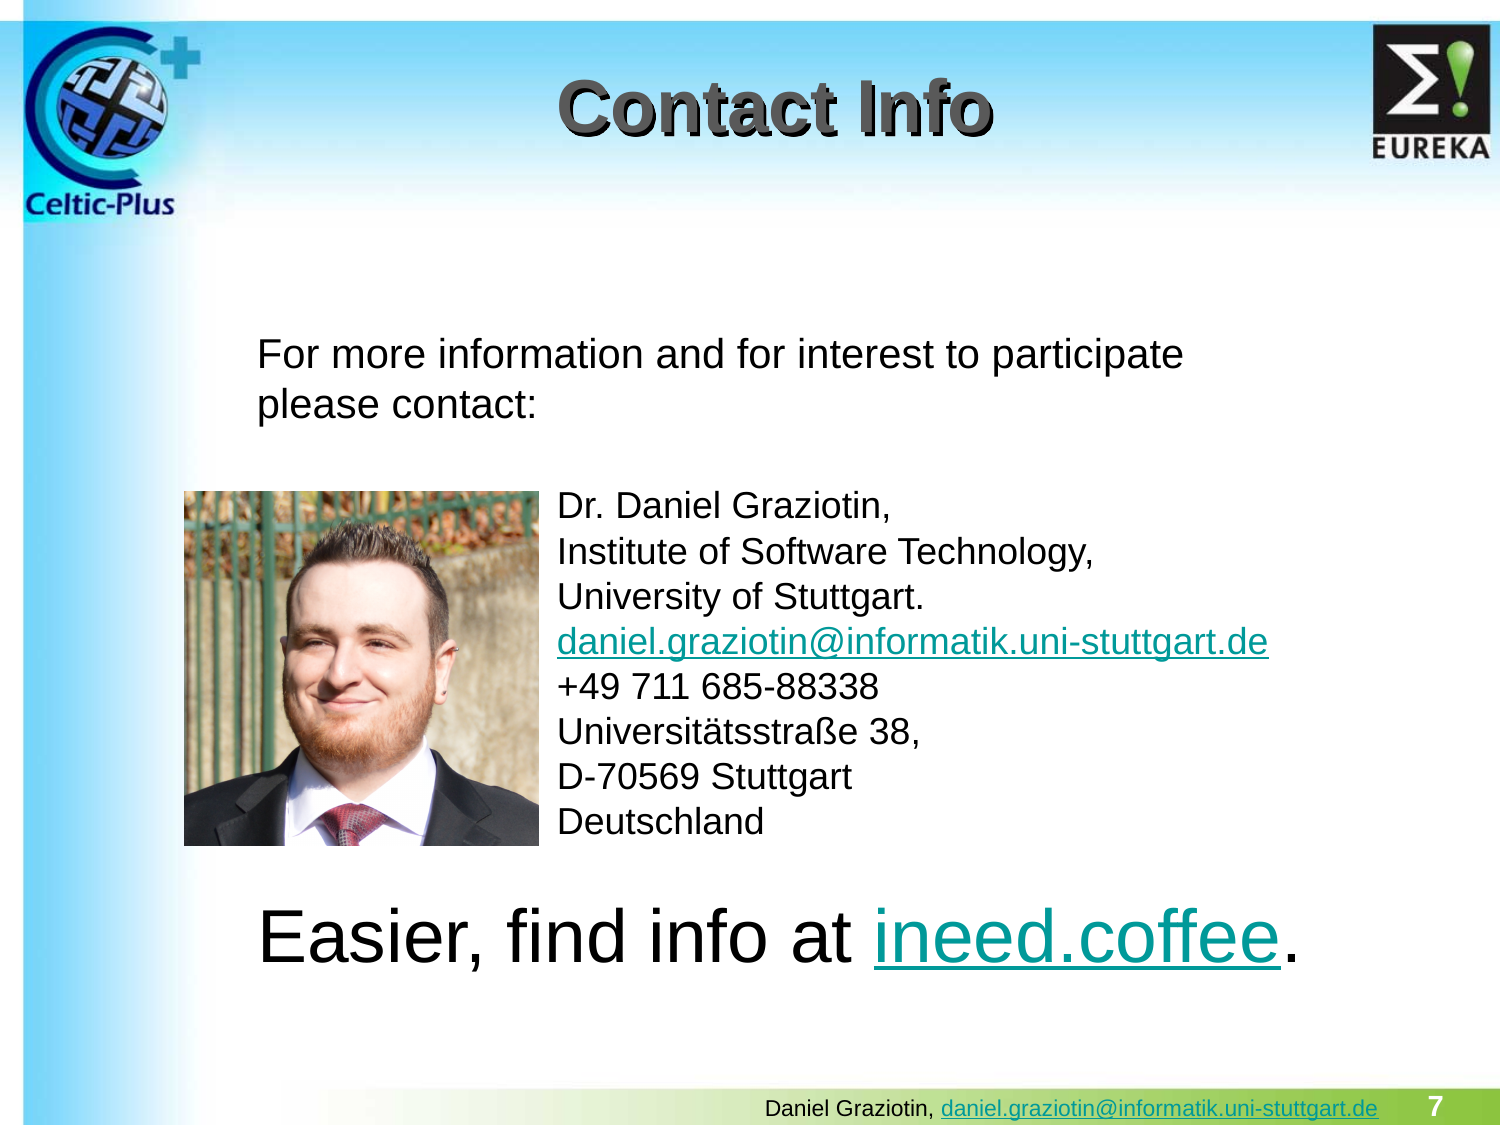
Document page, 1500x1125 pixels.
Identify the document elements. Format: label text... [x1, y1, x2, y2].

text_box Daniel Graziotin, daniel.graziotin@informatik.uni-stuttgart.de [750, 1086, 1412, 1125]
title Contact Info [100, 31, 1451, 174]
picture [0, 0, 1500, 1125]
text_box For more information and for interest to participate please contact: Dr. Daniel Graziotin, Institute of Software Technology, University of Stuttgart. daniel.graziotin@informatik.uni-stuttgart.de +49 711 685-88338 Universitätsstraße 38, D-70569 Stuttgart Deutschland Easier, find info at ineed.coffee. [242, 319, 1317, 1125]
slide_number 7 [1317, 1034, 1459, 1094]
